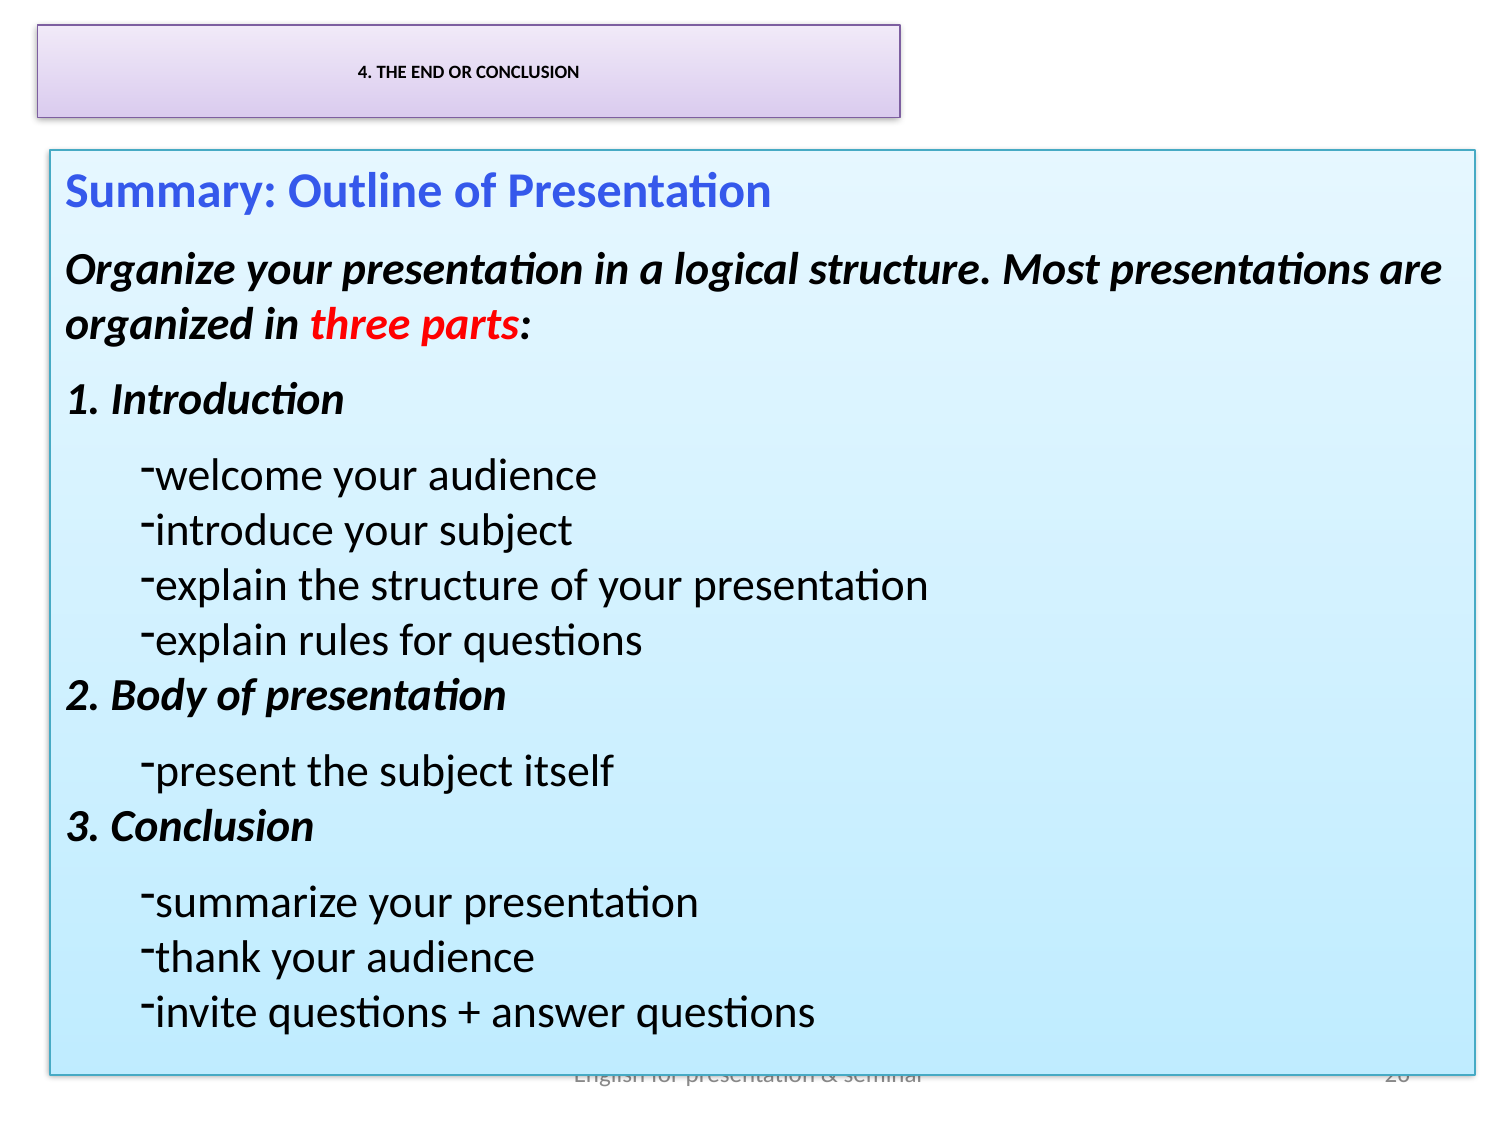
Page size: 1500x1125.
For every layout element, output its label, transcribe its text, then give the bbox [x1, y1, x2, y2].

slide_number 26 [1074, 1042, 1425, 1103]
footer English for presentation & seminar [512, 1042, 988, 1103]
title 4. THE END OR CONCLUSION [37, 24, 901, 118]
text_box Summary: Outline of Presentation Organize your presentation in a logical structure. Most presentations are organized in three parts: 1. Introduction welcome your audience introduce your subject explain the structure of your presentation explain rules for questions 2. Body of presentation present the subject itself 3. Conclusion summarize your presentation thank your audience invite questions + answer questions [49, 149, 1476, 1076]
